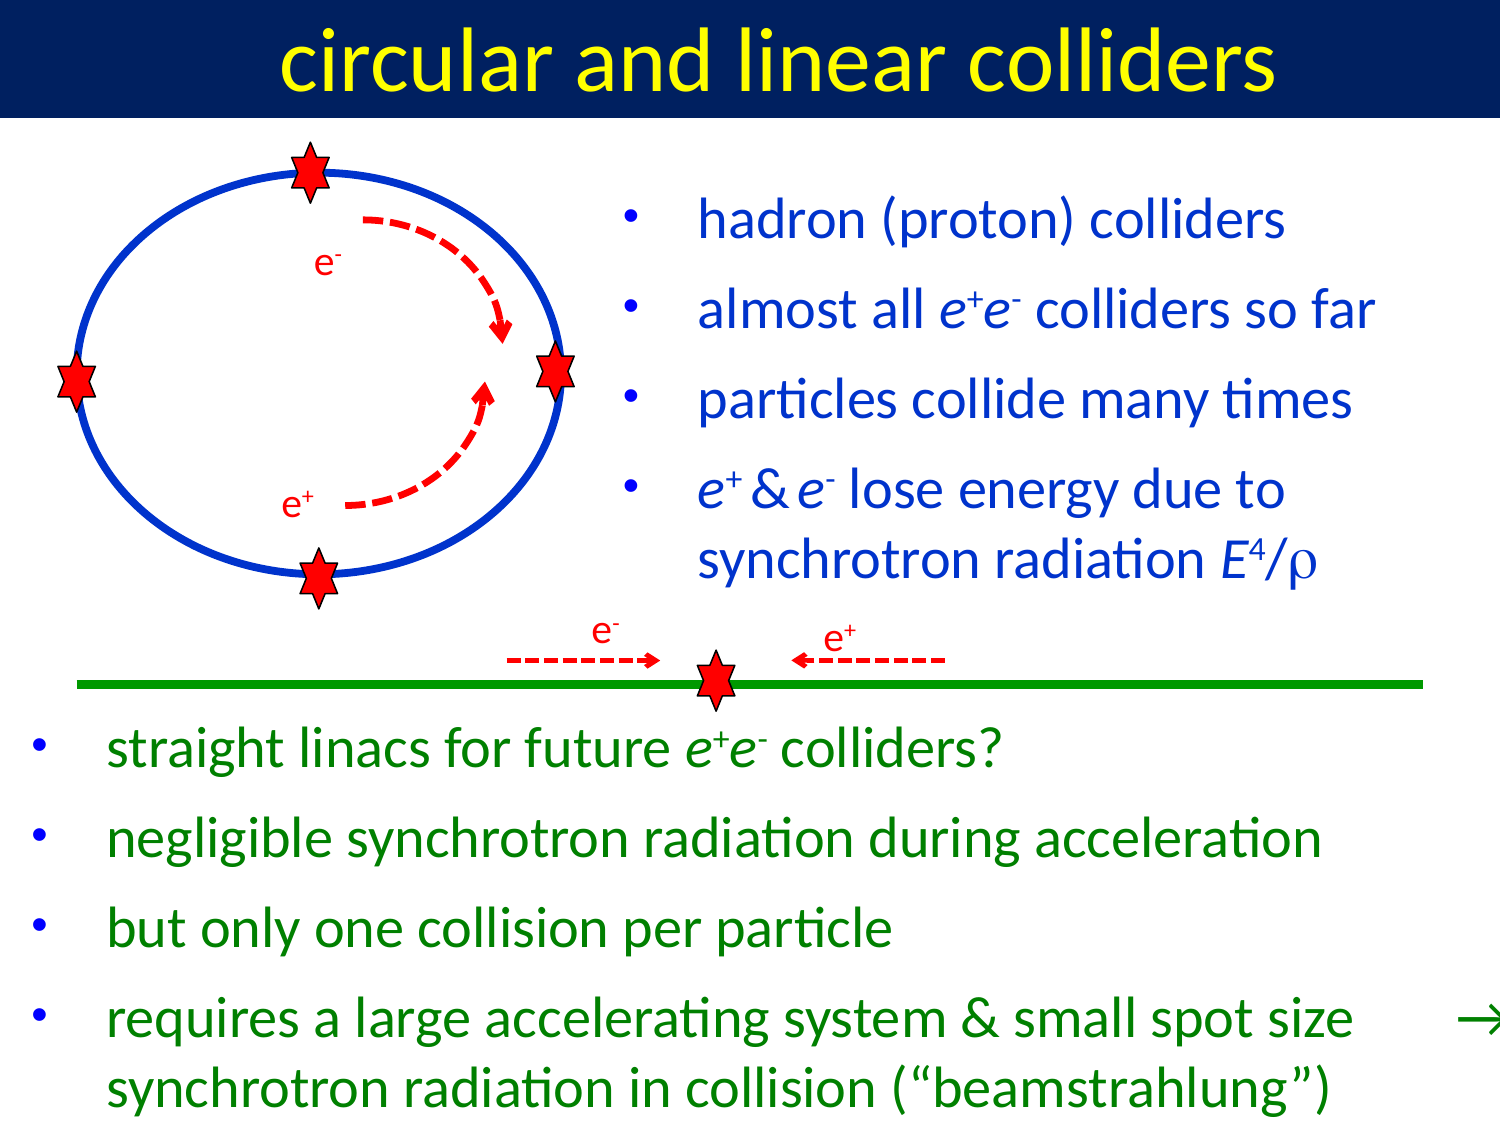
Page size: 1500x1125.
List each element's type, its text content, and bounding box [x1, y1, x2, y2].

text_box [291, 142, 330, 204]
text_box circular and linear colliders [265, 0, 1295, 118]
text_box e- [298, 226, 357, 291]
text_box [57, 351, 96, 413]
text_box [697, 650, 735, 684]
text_box e+ [808, 602, 872, 660]
text_box [78, 172, 560, 574]
text_box [362, 219, 509, 344]
text_box straight linacs for future e+e- colliders? negligible synchrotron radiation during acceleration but only one collision per particle requires a large accelerating system & small spot size → synchrotron radiation in collision (“beamstrahlung”) [16, 701, 1500, 1125]
text_box [536, 340, 575, 402]
text_box e+ [266, 468, 945, 533]
text_box [300, 547, 338, 609]
text_box e+ [808, 661, 872, 667]
text_box [697, 685, 735, 712]
text_box e- [576, 594, 635, 660]
text_box [345, 381, 492, 468]
